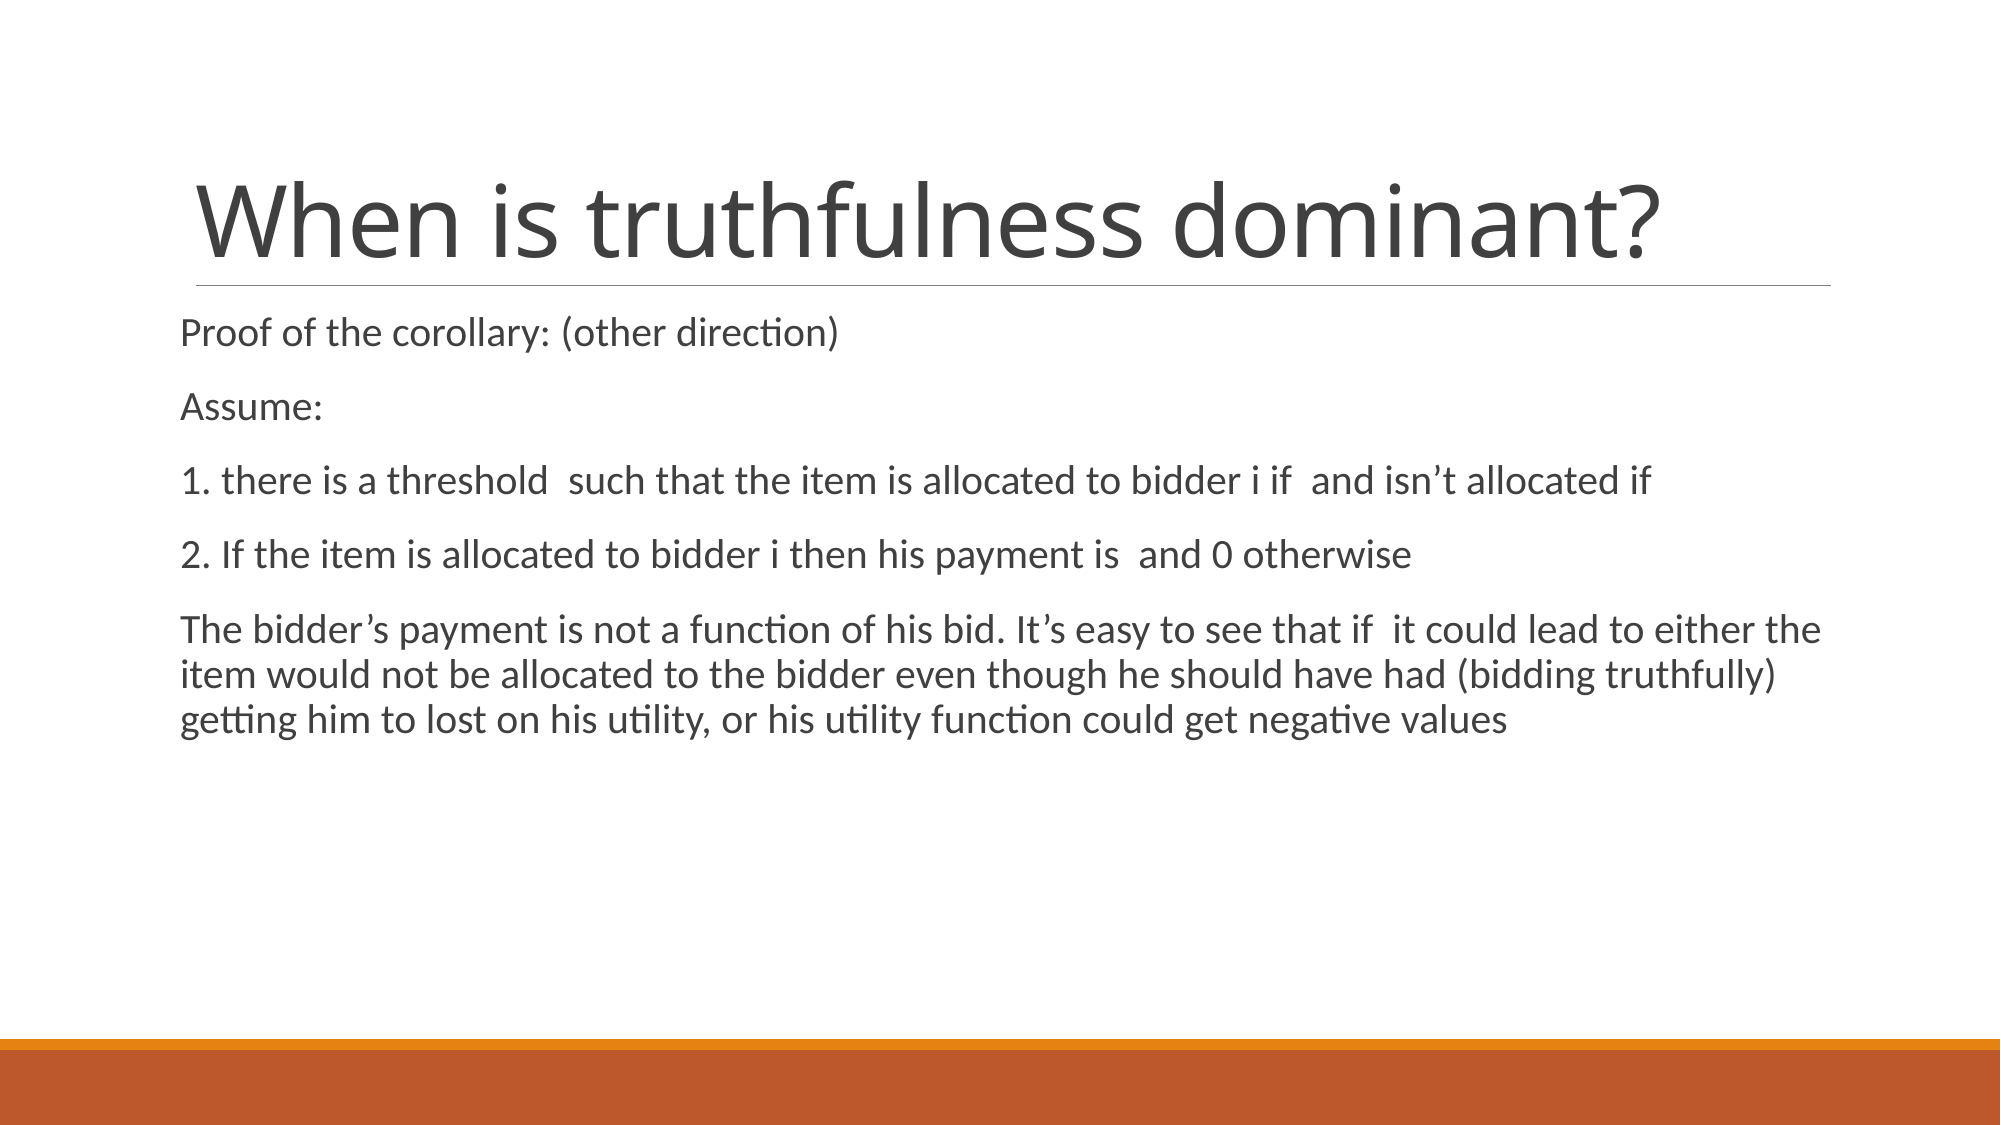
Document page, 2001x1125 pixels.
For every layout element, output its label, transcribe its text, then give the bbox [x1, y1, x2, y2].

title When is truthfulness dominant? [180, 47, 1830, 285]
